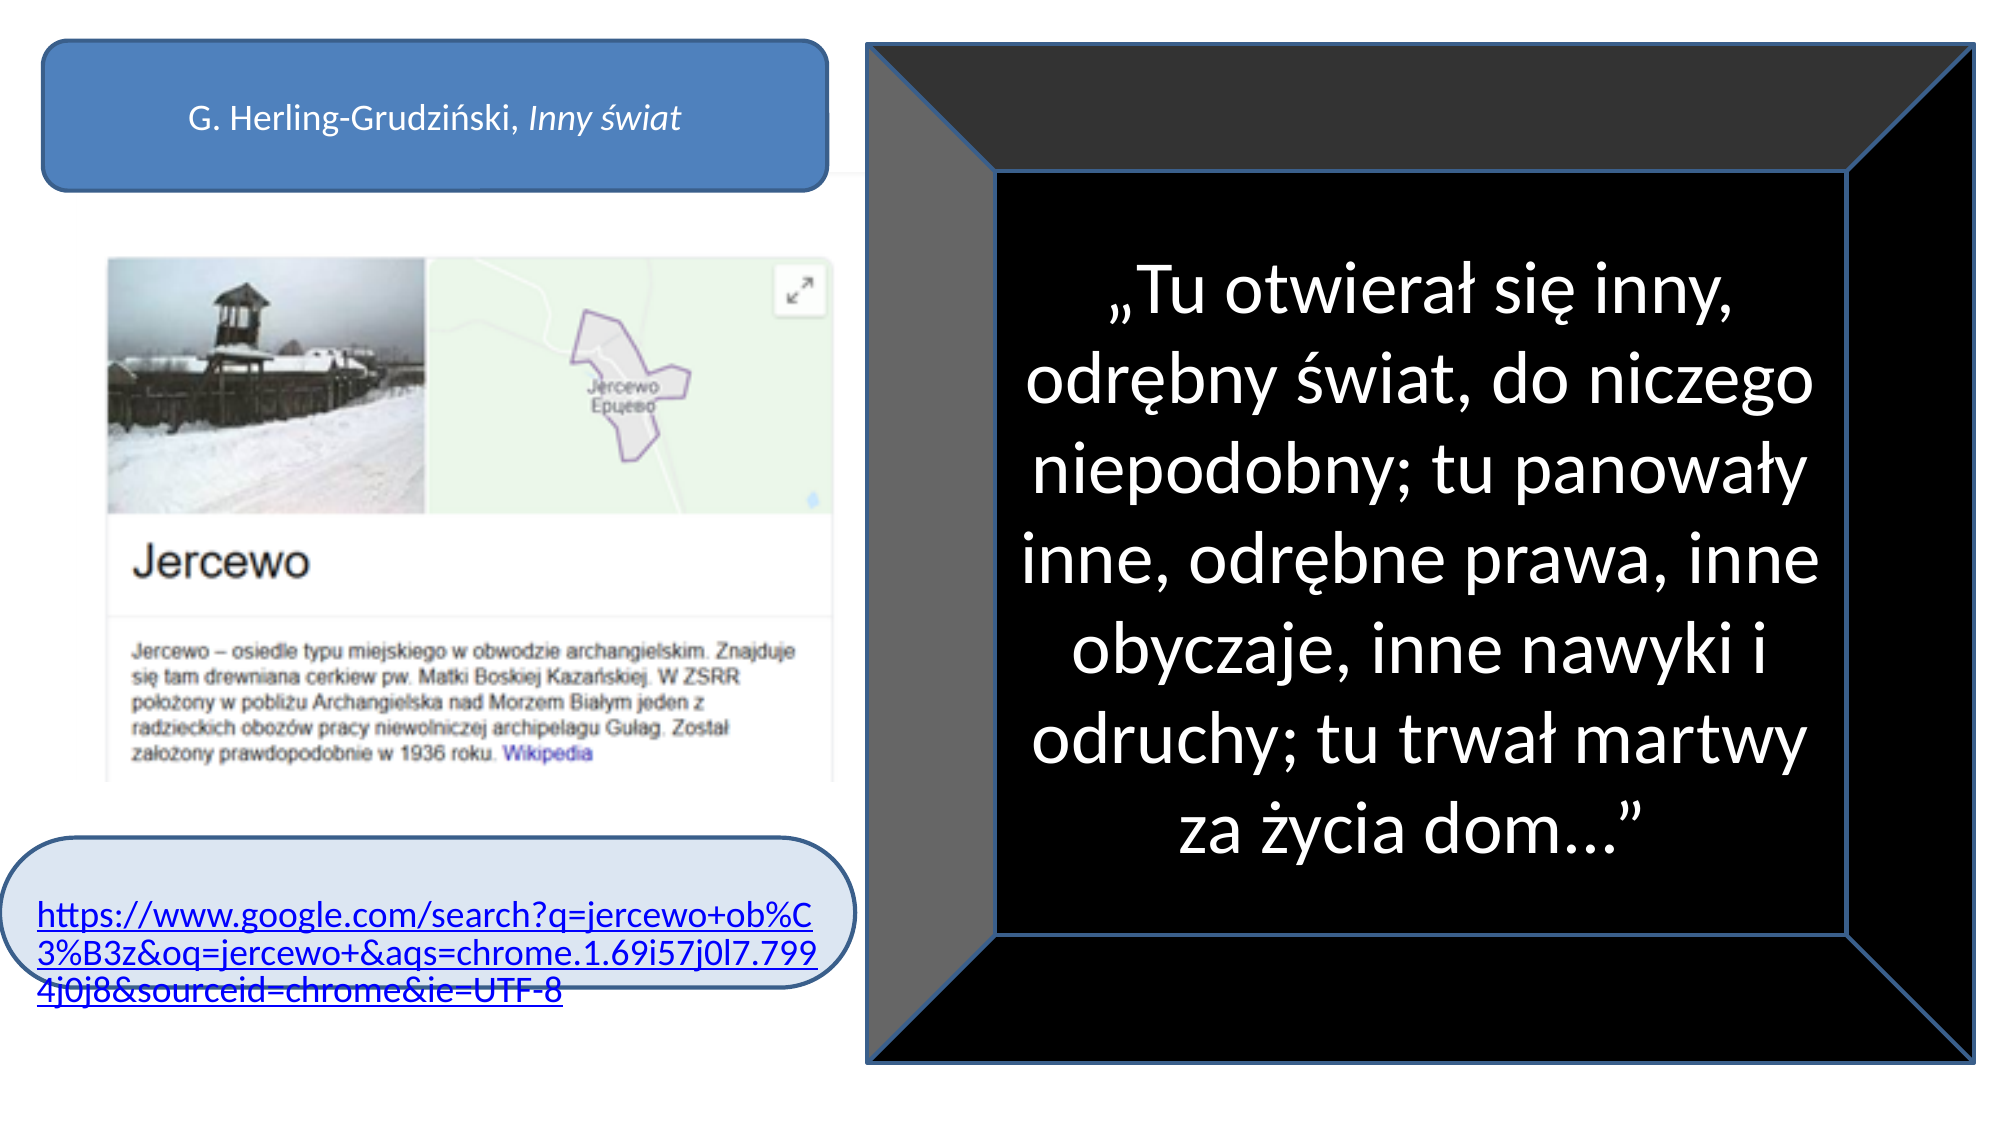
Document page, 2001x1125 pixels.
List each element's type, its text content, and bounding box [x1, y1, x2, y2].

text_box https://www.google.com/search?q=jercewo+ob%C3%B3z&oq=jercewo+&aqs=chrome.1.69i57j0l7.7994j0j8&sourceid=chrome&ie=UTF-8 [0, 835, 858, 990]
text_box G. Herling-Grudziński, Inny świat [40, 38, 830, 193]
picture [75, 172, 946, 782]
text_box „Tu otwierał się inny, odrębny świat, do niczego niepodobny; tu panowały inne, odrębne prawa, inne obyczaje, inne nawyki i odruchy; tu trwał martwy za życia dom...” [865, 42, 1976, 1065]
